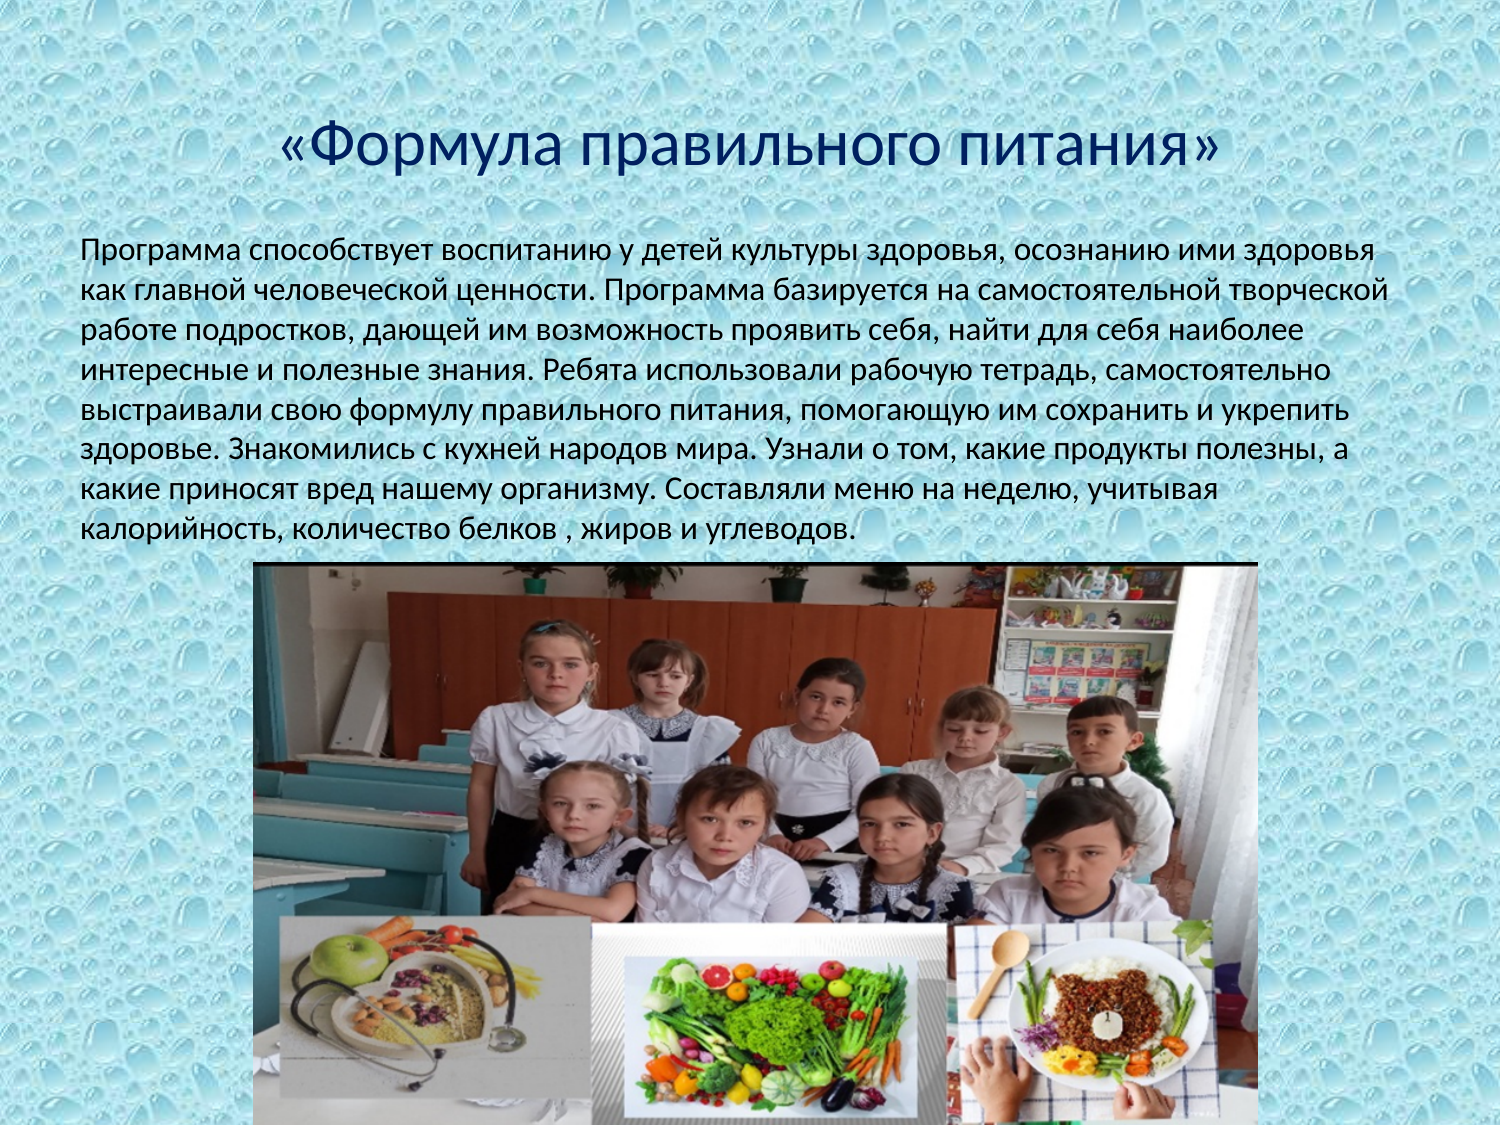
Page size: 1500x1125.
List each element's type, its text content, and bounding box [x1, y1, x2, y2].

picture [0, 0, 1500, 1125]
title «Формула правильного питания» [75, 45, 1425, 233]
list Программа способствует воспитанию у детей культуры здоровья, осознанию ими здоровья как главной человеческой ценности. Программа базируется на самостоятельной творческой работе подростков, дающей им возможность проявить себя, найти для себя наиболее интересные и полезные знания. Ребята использовали рабочую тетрадь, самостоятельно выстраивали свою формулу правильного питания, помогающую им сохранить и укрепить здоровье. Знакомились с кухней народов мира. Узнали о том, какие продукты полезны, а какие приносят вред нашему организму. Составляли меню на неделю, учитывая калорийность, количество белков , жиров и углеводов. [64, 219, 1415, 575]
